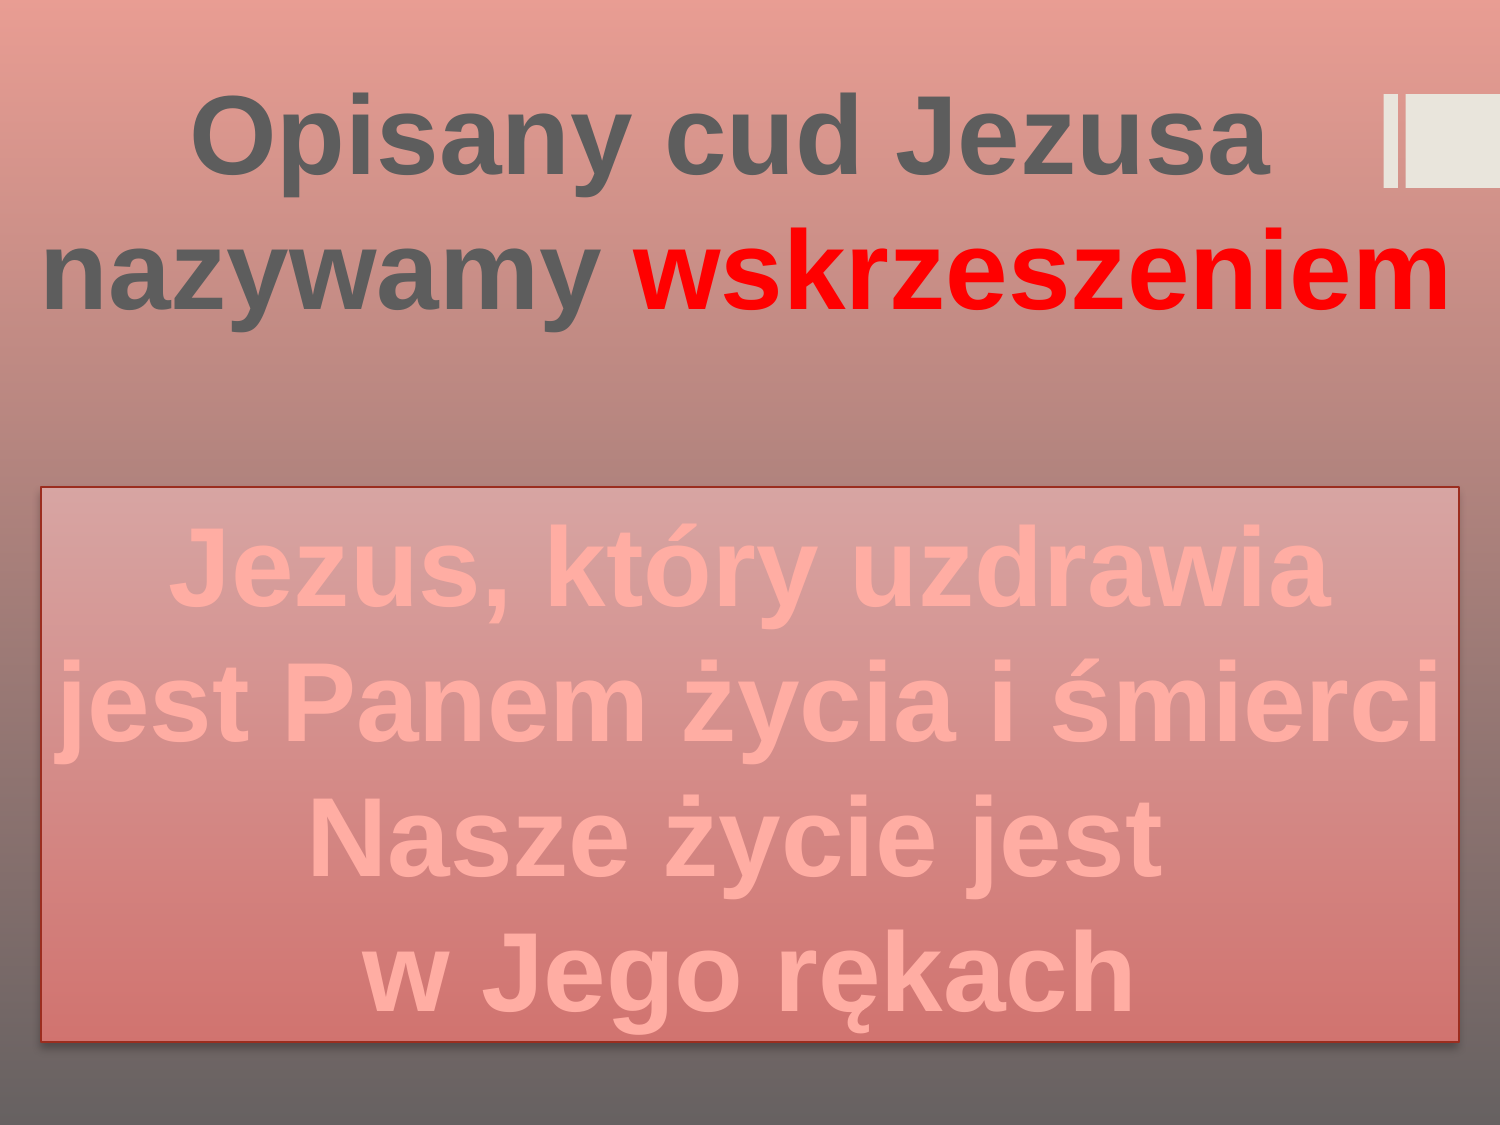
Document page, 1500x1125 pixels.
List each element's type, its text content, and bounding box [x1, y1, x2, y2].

text_box Jezus, który uzdrawia jest Panem życia i śmierci Nasze życie jest w Jego rękach [40, 486, 1460, 1043]
text_box Opisany cud Jezusa nazywamy wskrzeszeniem [24, 54, 1468, 340]
